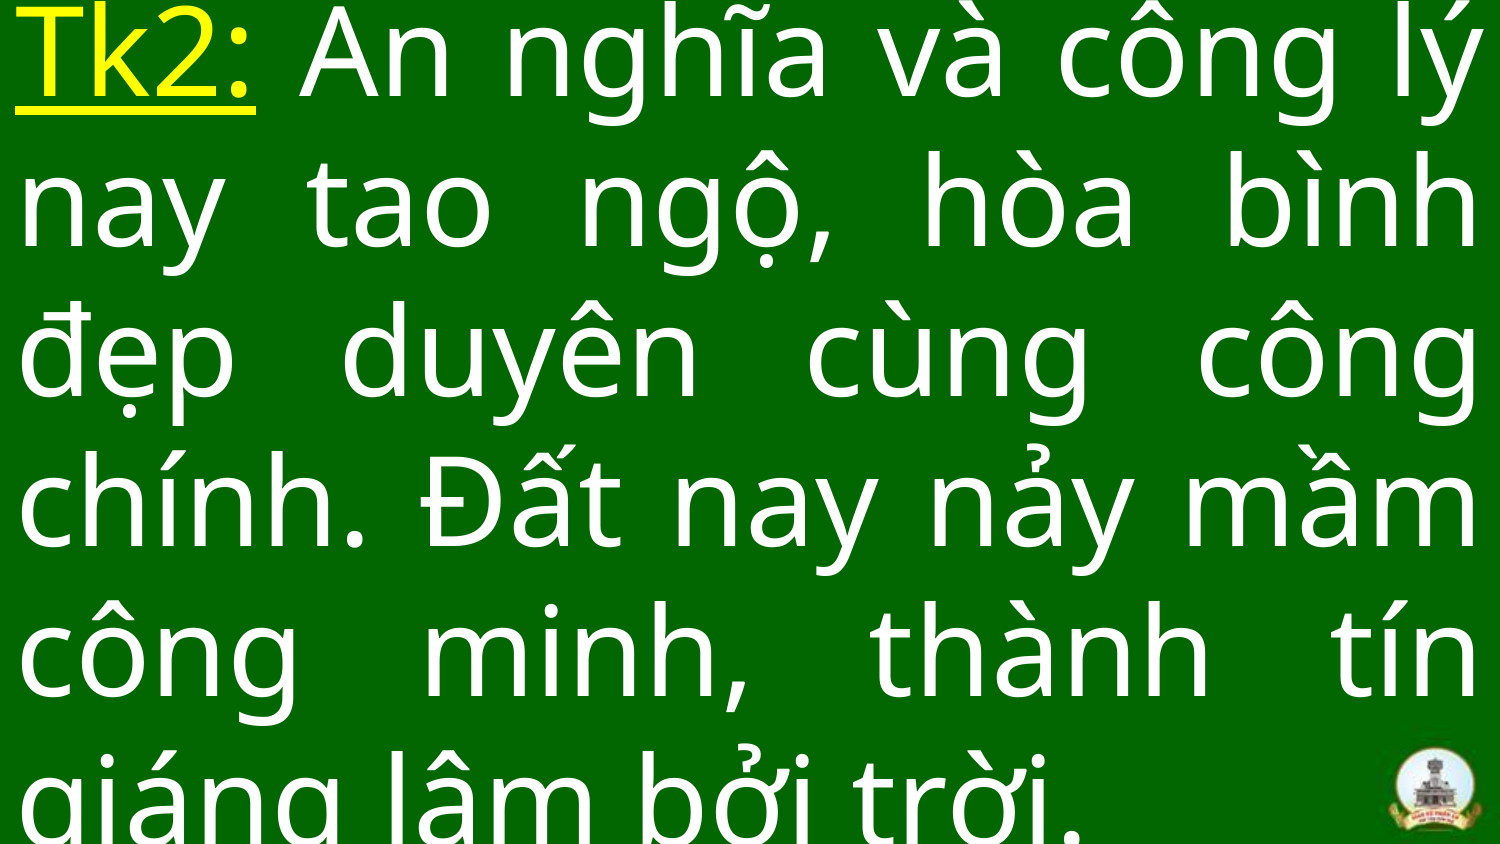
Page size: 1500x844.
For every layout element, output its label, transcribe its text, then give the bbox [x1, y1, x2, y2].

title Tk2: Ân nghĩa và công lý nay tao ngộ, hòa bình đẹp duyên cùng công chính. Đất nay nảy mầm công minh, thành tín giáng lâm bởi trời. [0, 0, 1500, 844]
